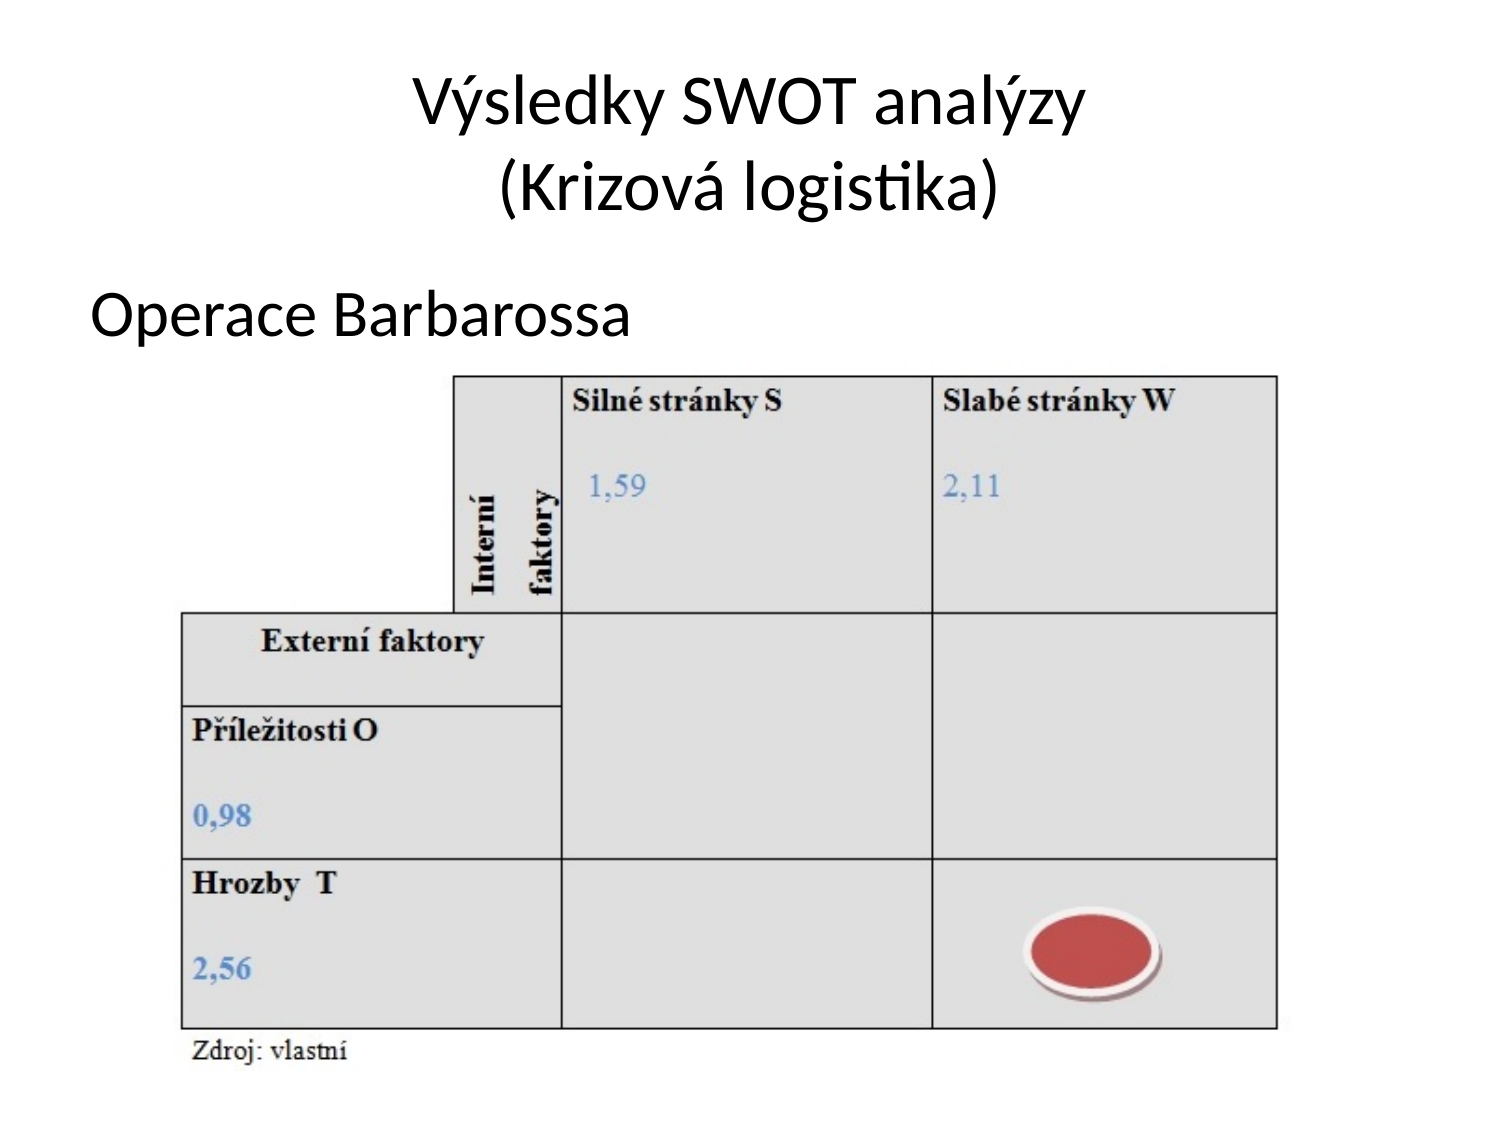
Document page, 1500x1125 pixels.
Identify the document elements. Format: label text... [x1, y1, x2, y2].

picture [159, 361, 1295, 1071]
title Výsledky SWOT analýzy (Krizová logistika) [75, 45, 1425, 233]
list Operace Barbarossa [75, 262, 1425, 1005]
